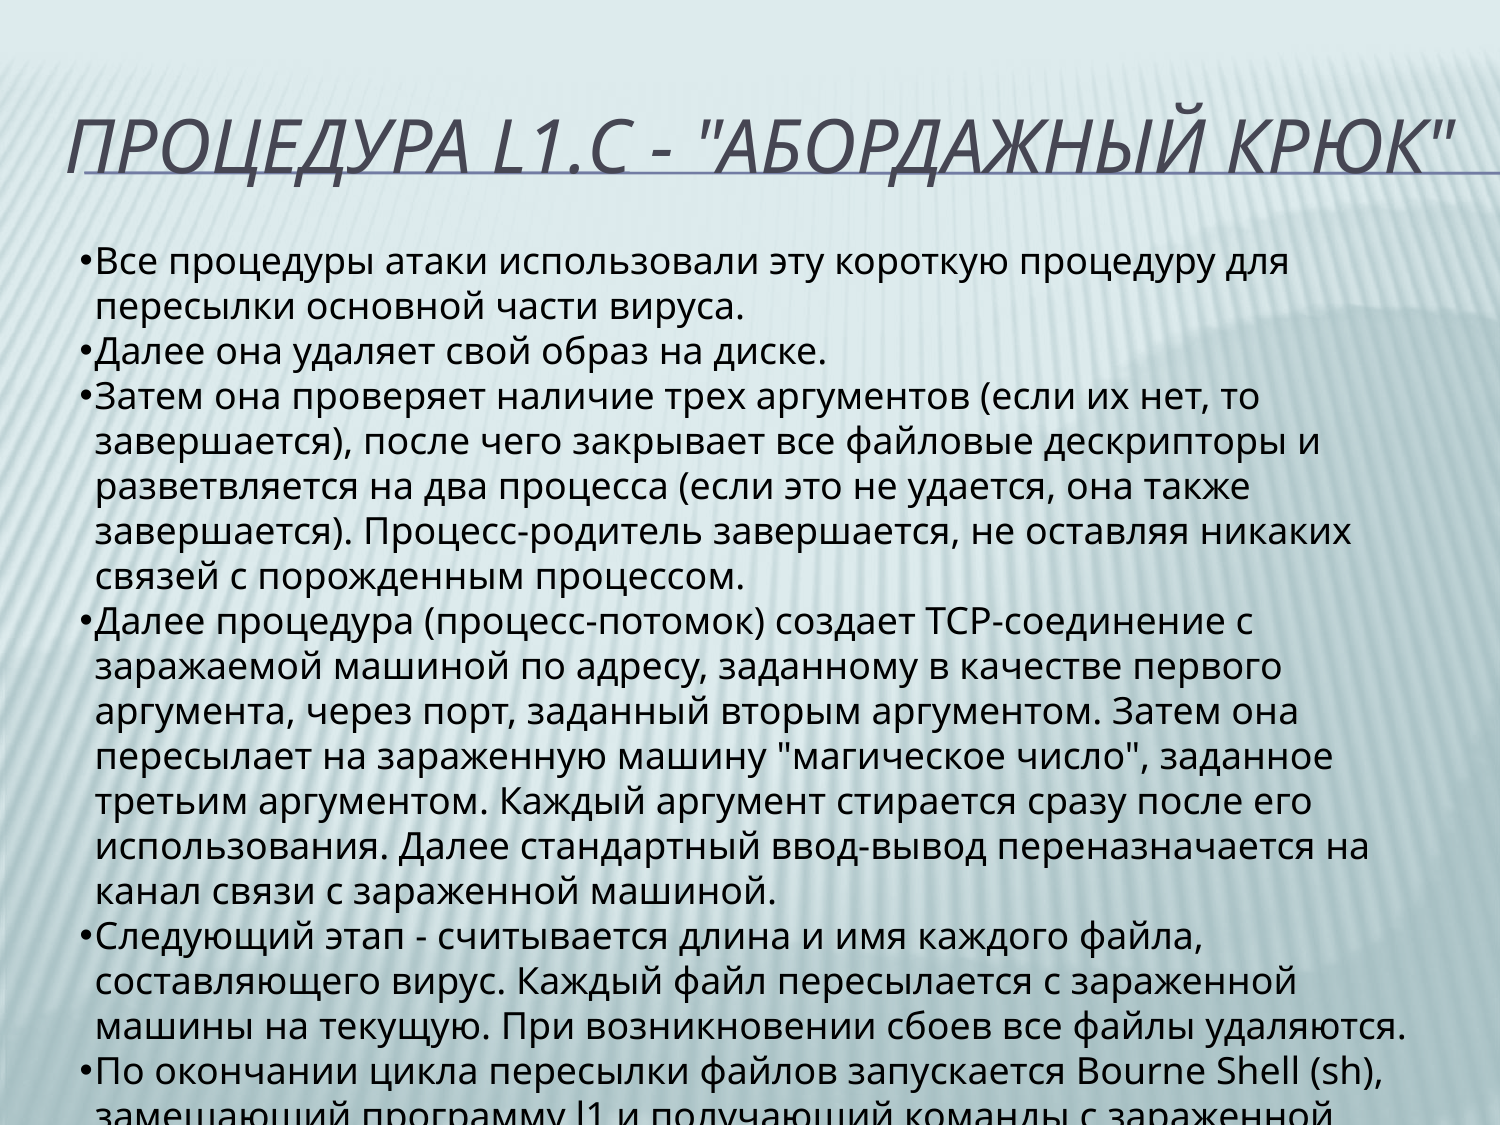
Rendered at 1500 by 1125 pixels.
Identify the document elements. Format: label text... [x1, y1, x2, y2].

title Процедура l1.с - "абордажный крюк" [49, 75, 1475, 213]
text_box Все процедуры атаки использовали эту короткую процедуру для пересылки основной части вируса. Далее она удаляет свой образ на диске. Затем она проверяет наличие трех аргументов (если их нет, то завершается), после чего закрывает все файловые дескрипторы и разветвляется на два процесса (если это не удается, она также завершается). Процесс-родитель завершается, не оставляя никаких связей с порожденным процессом. Далее процедура (процесс-потомок) создает TCP-соединение с заражаемой машиной по адресу, заданному в качестве первого аргумента, через порт, заданный вторым аргументом. Затем она пересылает на зараженную машину "магическое число", заданное третьим аргументом. Каждый аргумент стирается сразу после его использования. Далее стандартный ввод-вывод переназначается на канал связи с зараженной машиной. Следующий этап - считывается длина и имя каждого файла, составляющего вирус. Каждый файл пересылается с зараженной машины на текущую. При возникновении сбоев все файлы удаляются. По окончании цикла пересылки файлов запускается Bourne Shell (sh), замещающий программу l1 и получающий команды с зараженной машины. [64, 184, 1436, 1125]
